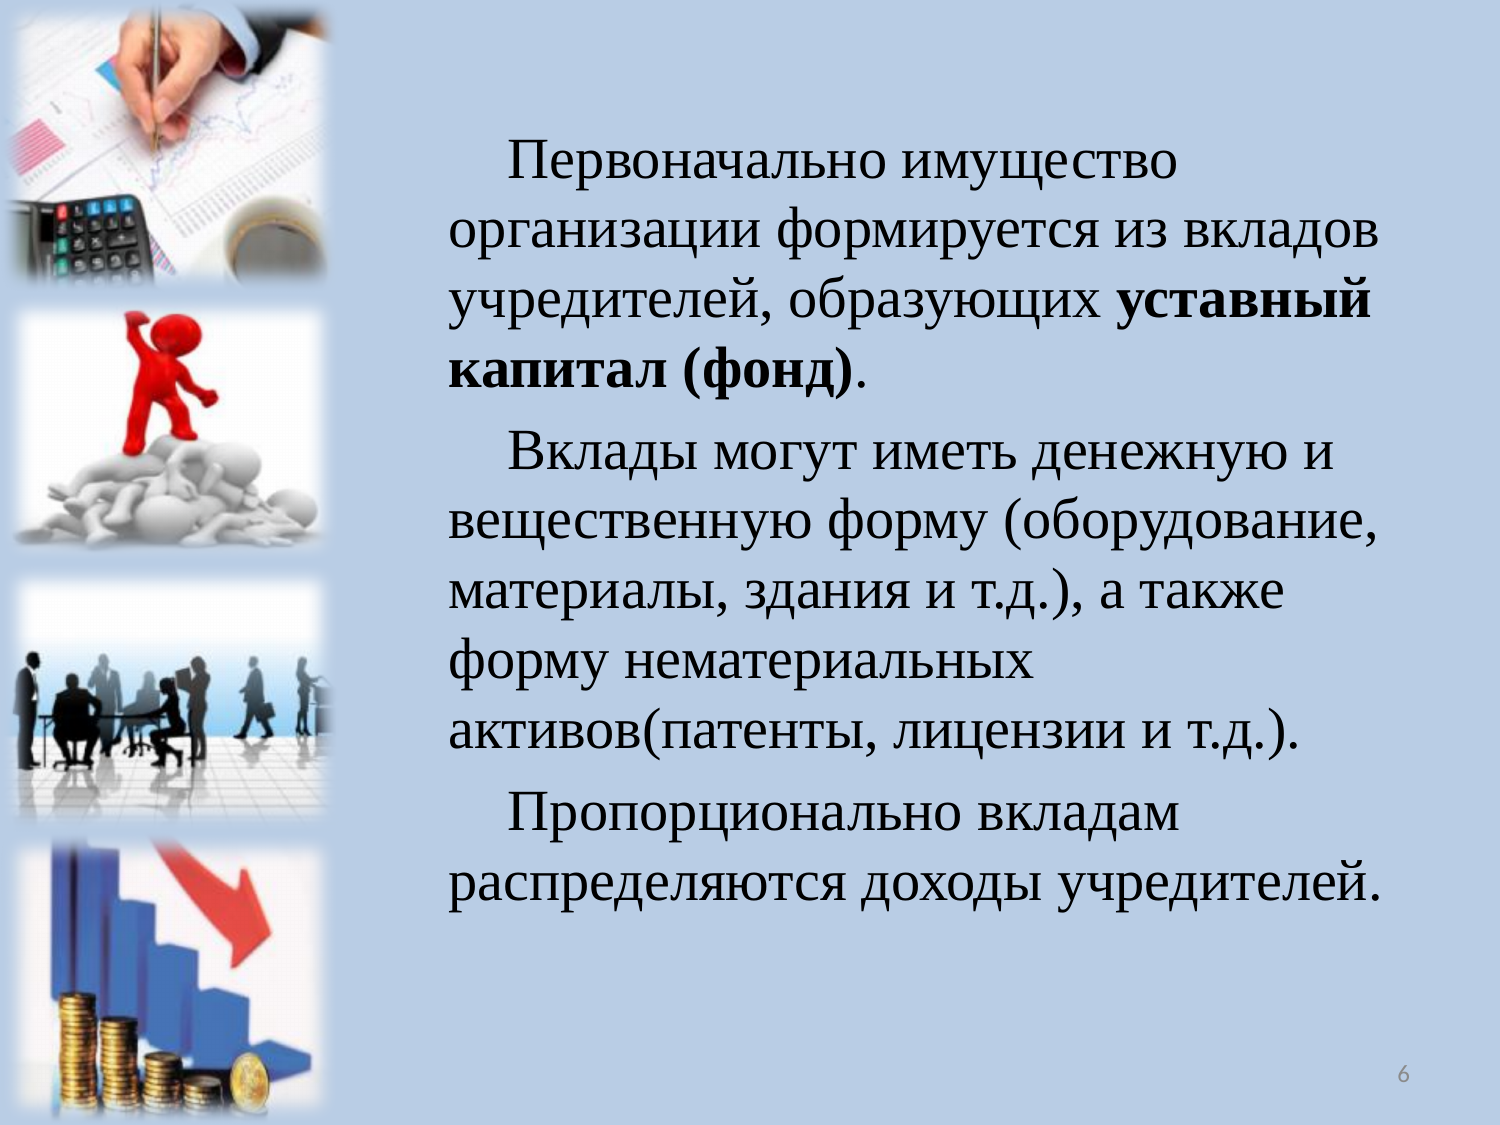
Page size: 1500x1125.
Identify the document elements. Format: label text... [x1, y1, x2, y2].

picture [0, 0, 341, 1125]
list Первоначально имущество организации формируется из вкладов учредителей, образующих уставный капитал (фонд). Вклады могут иметь денежную и вещественную форму (оборудование, материалы, здания и т.д.), а также форму нематериальных активов(патенты, лицензии и т.д.). Пропорционально вкладам распределяются доходы учредителей. [433, 58, 1425, 1067]
slide_number 6 [1074, 1042, 1425, 1103]
